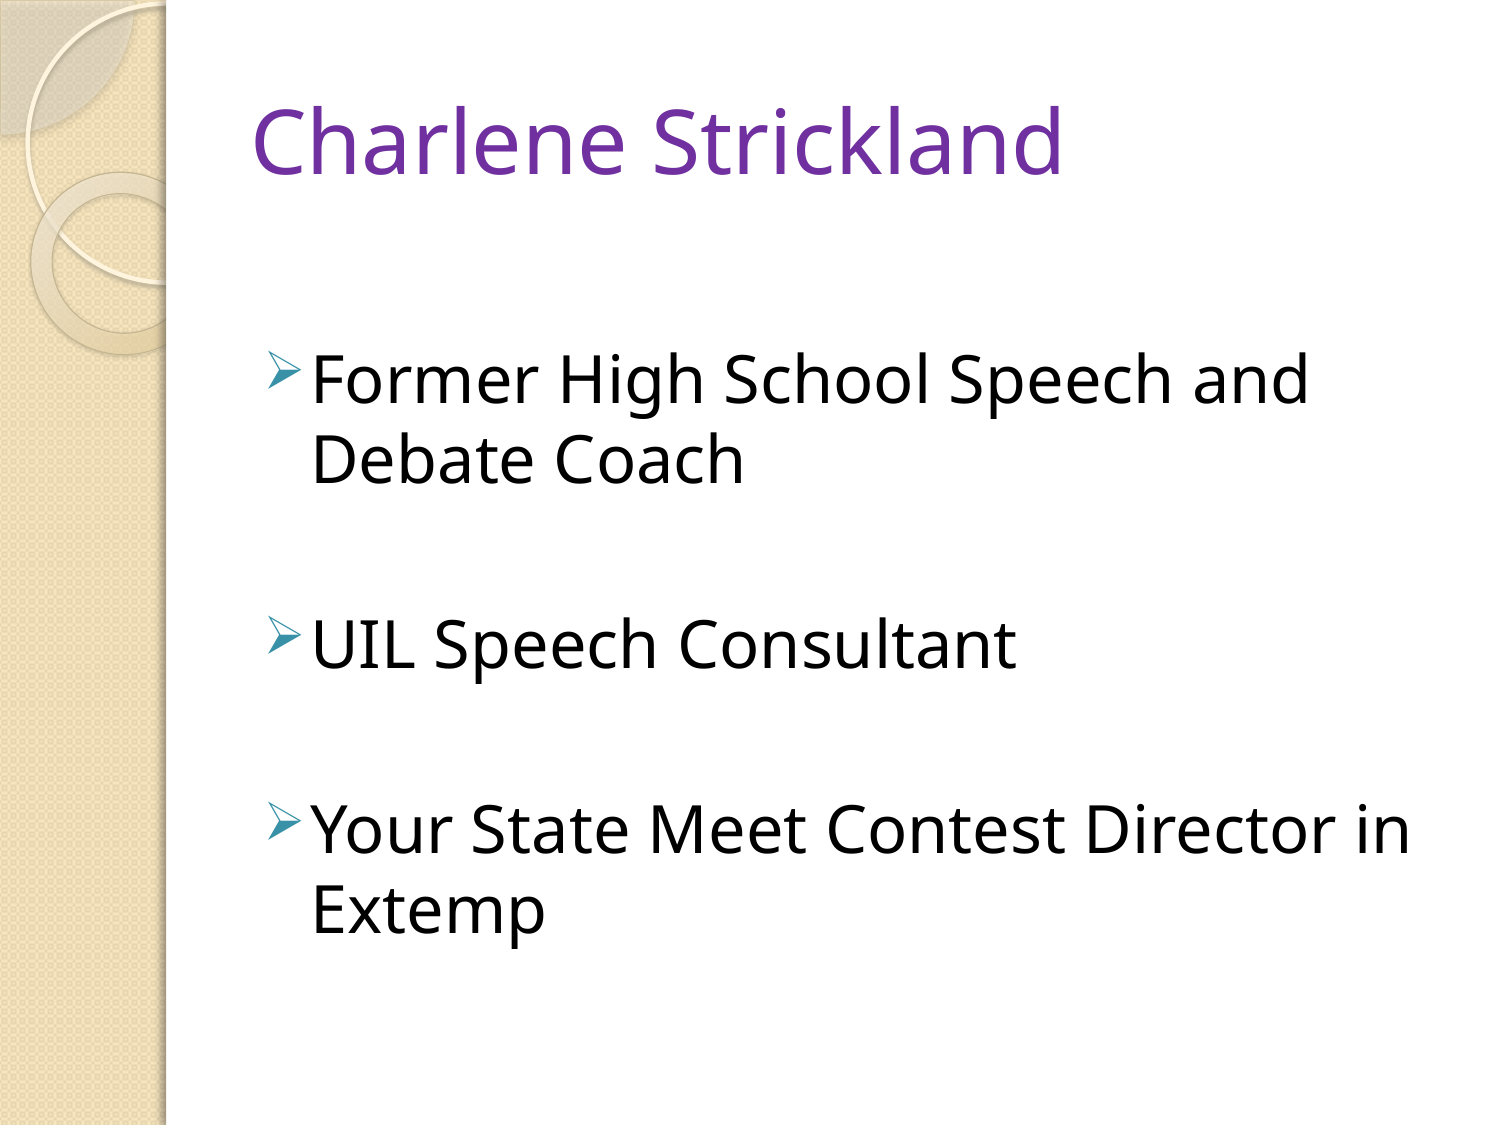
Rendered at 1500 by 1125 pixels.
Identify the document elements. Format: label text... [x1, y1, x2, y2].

list Former High School Speech and Debate Coach UIL Speech Consultant Your State Meet Contest Director in Extemp [235, 237, 1466, 1025]
title Charlene Strickland [235, 45, 1466, 233]
